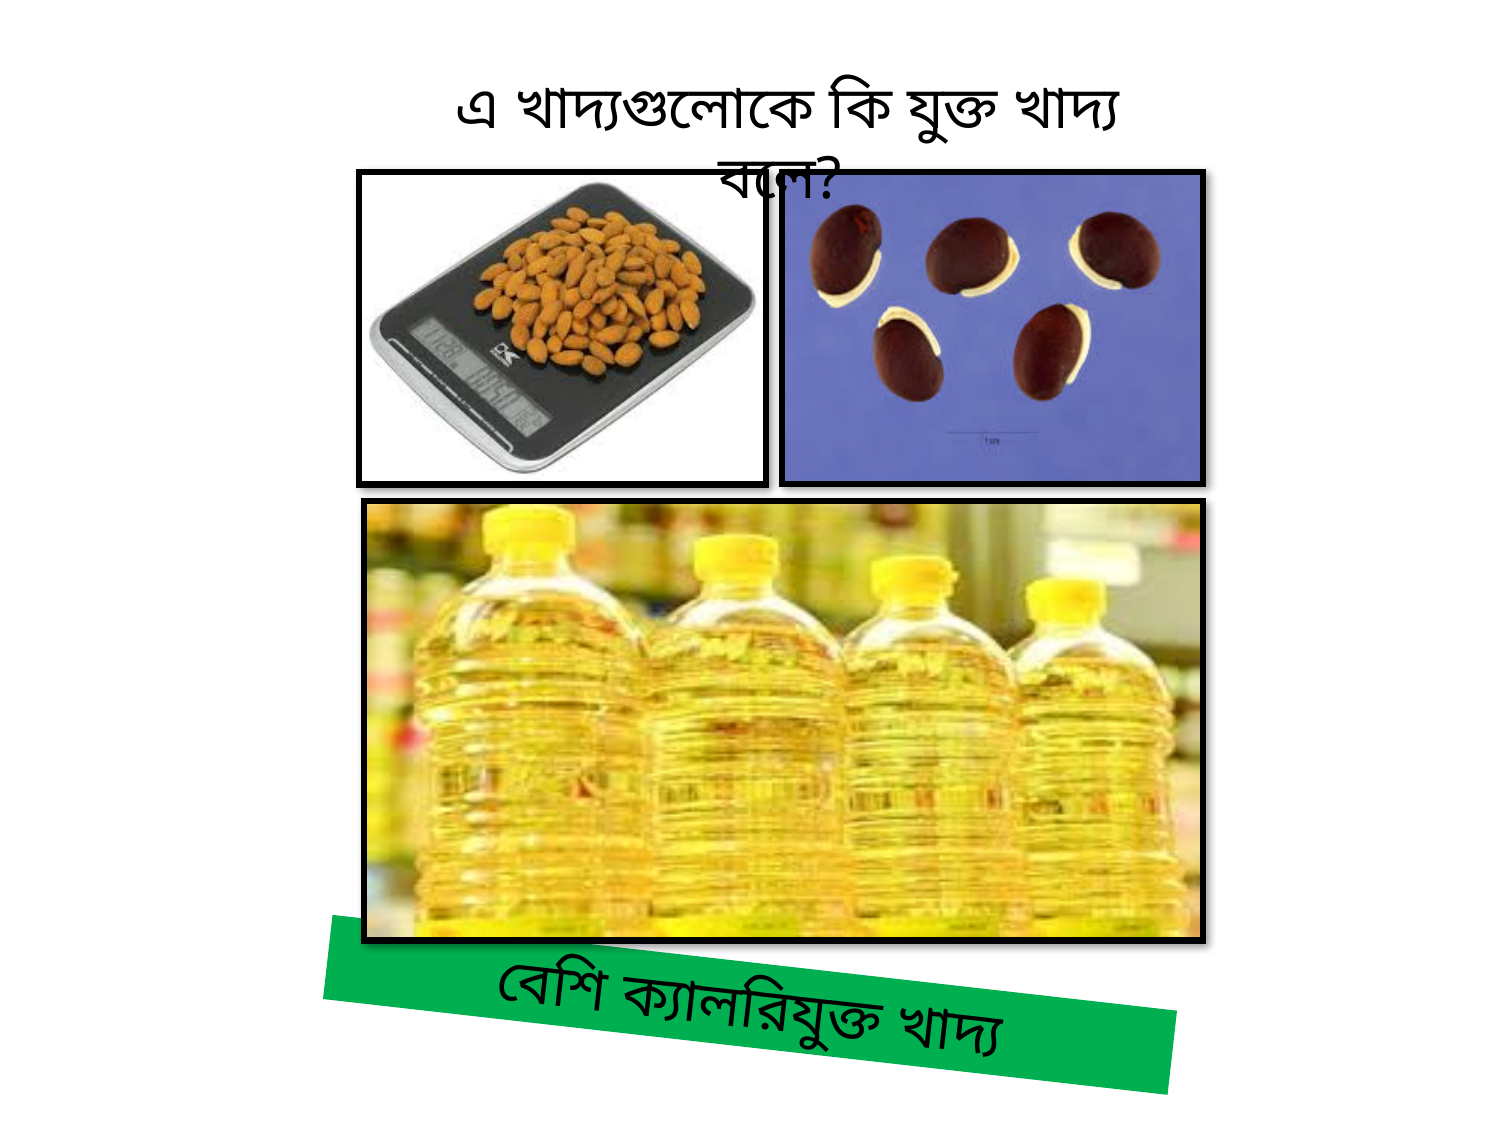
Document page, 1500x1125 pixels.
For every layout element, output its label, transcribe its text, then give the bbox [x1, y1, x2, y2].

text_box এ খাদ্যগুলোকে কি যুক্ত খাদ্য বলে? [425, 62, 1150, 173]
text_box বেশি ক্যালরিযুক্ত খাদ্য [322, 914, 1178, 1095]
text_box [362, 174, 1201, 938]
